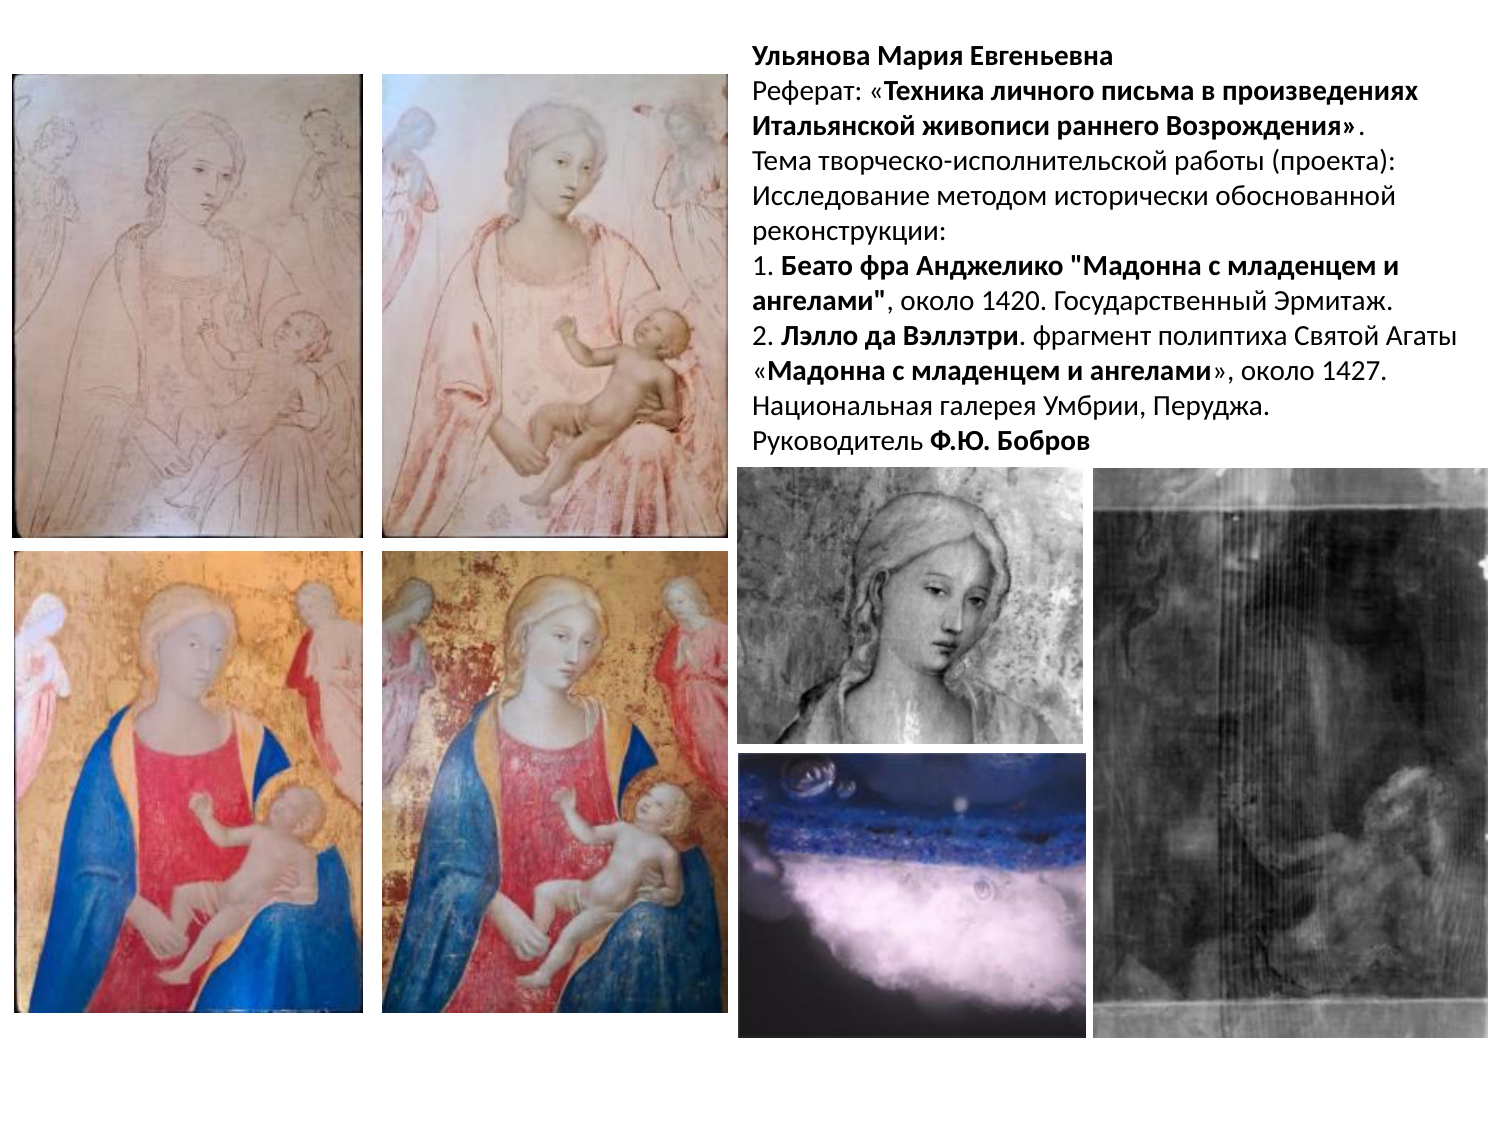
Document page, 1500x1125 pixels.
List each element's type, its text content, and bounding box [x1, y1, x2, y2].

picture [14, 551, 363, 1014]
picture [737, 467, 1083, 744]
text_box Ульянова Мария Евгеньевна Реферат: «Техника личного письма в произведениях Итальянской живописи раннего Возрождения». Тема творческо-исполнительской работы (проекта): Исследование методом исторически обоснованной реконструкции: 1. Беато фра Анджелико "Мадонна с младенцем и ангелами", около 1420. Государственный Эрмитаж. 2. Лэлло да Вэллэтри. фрагмент полиптиха Святой Агаты «Мадонна с младенцем и ангелами», около 1427. Национальная галерея Умбрии, Перуджа. Руководитель Ф.Ю. Бобров [737, 29, 1475, 464]
picture [738, 753, 1086, 1038]
picture [381, 551, 729, 1014]
picture [381, 74, 729, 539]
picture [1093, 468, 1488, 1038]
picture [12, 74, 363, 539]
